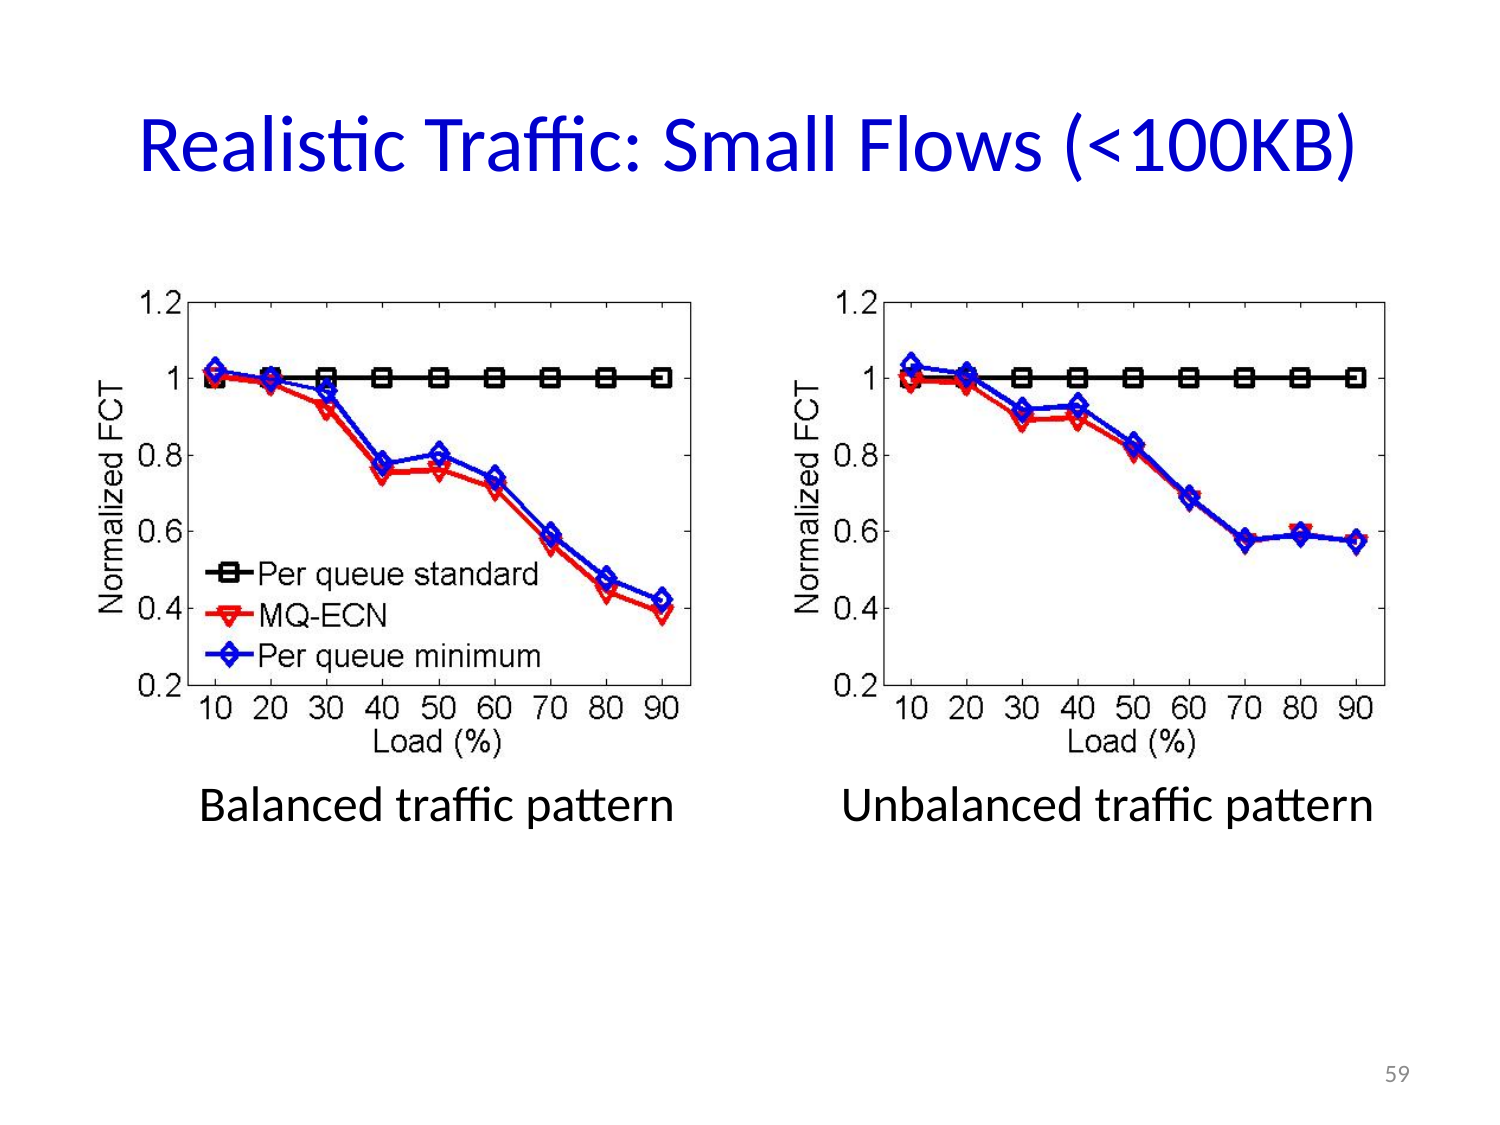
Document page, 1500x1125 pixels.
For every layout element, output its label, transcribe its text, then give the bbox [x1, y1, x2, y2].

picture [783, 263, 1448, 762]
text_box Unbalanced traffic pattern [815, 771, 1400, 839]
slide_number 59 [1074, 1042, 1425, 1103]
picture [88, 263, 753, 762]
title Realistic Traffic: Small Flows (<100KB) [41, 45, 1459, 233]
text_box Balanced traffic pattern [159, 771, 715, 839]
